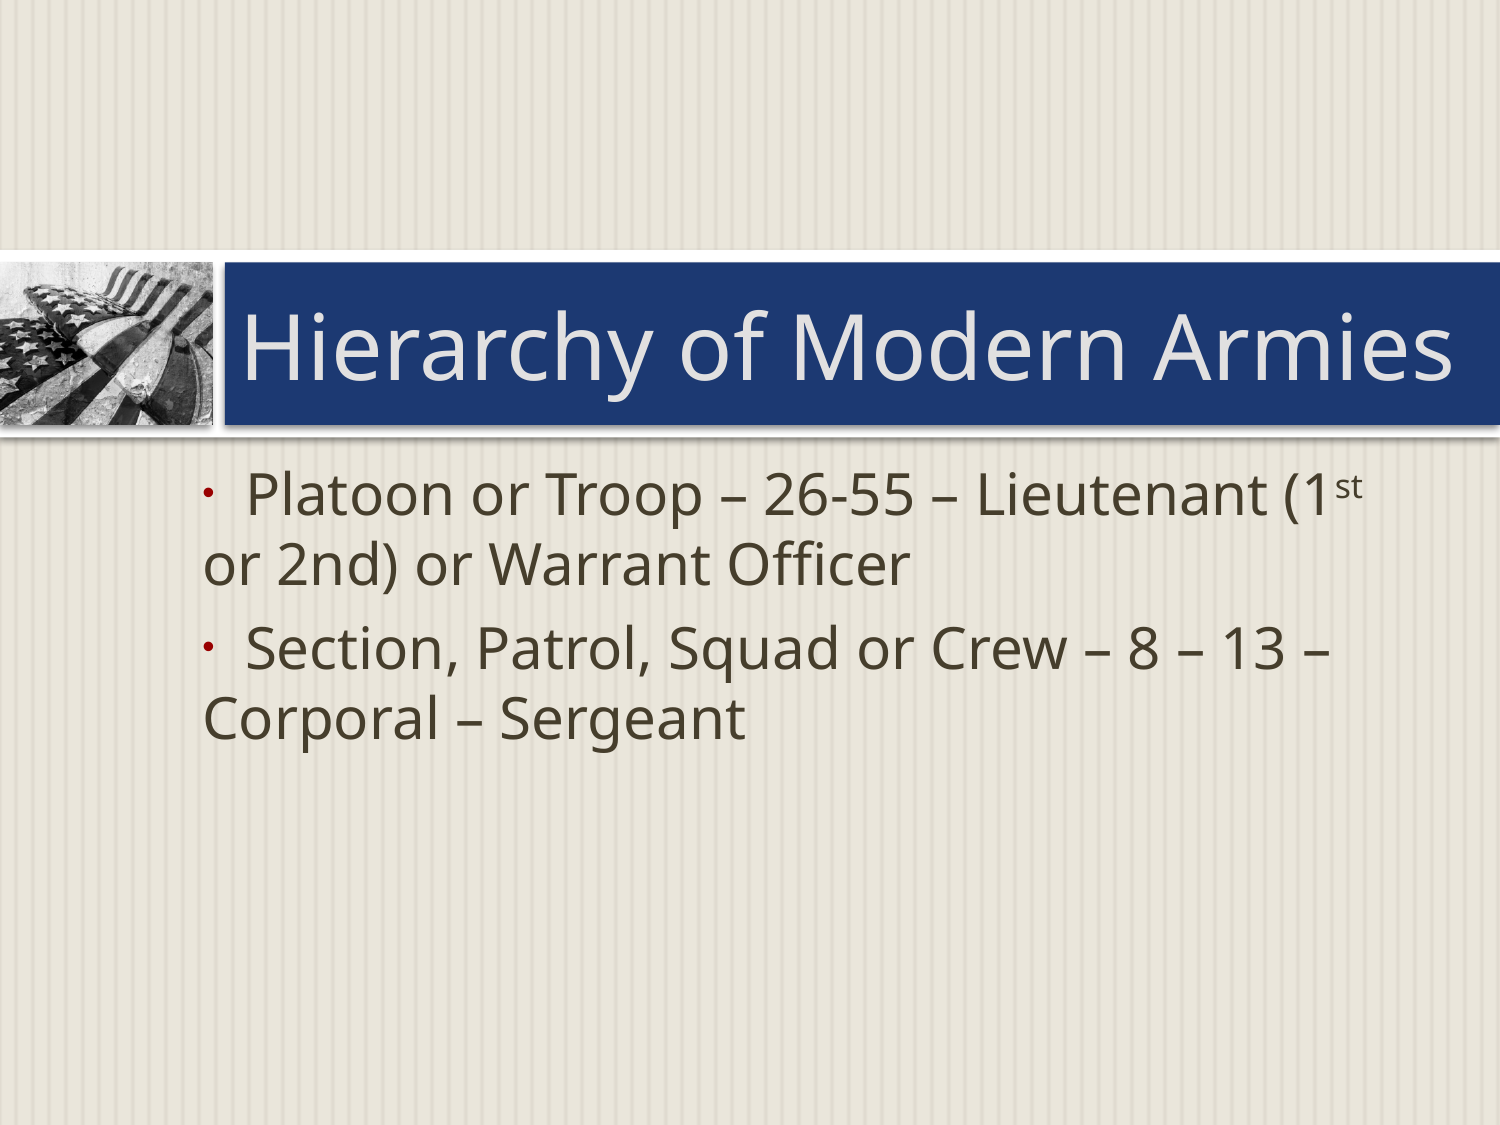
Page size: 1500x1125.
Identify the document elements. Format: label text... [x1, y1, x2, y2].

title Hierarchy of Modern Armies [225, 262, 1475, 425]
list Platoon or Troop – 26-55 – Lieutenant (1st or 2nd) or Warrant Officer Section, Patrol, Squad or Crew – 8 – 13 – Corporal – Sergeant [187, 450, 1394, 1088]
picture [0, 262, 213, 426]
